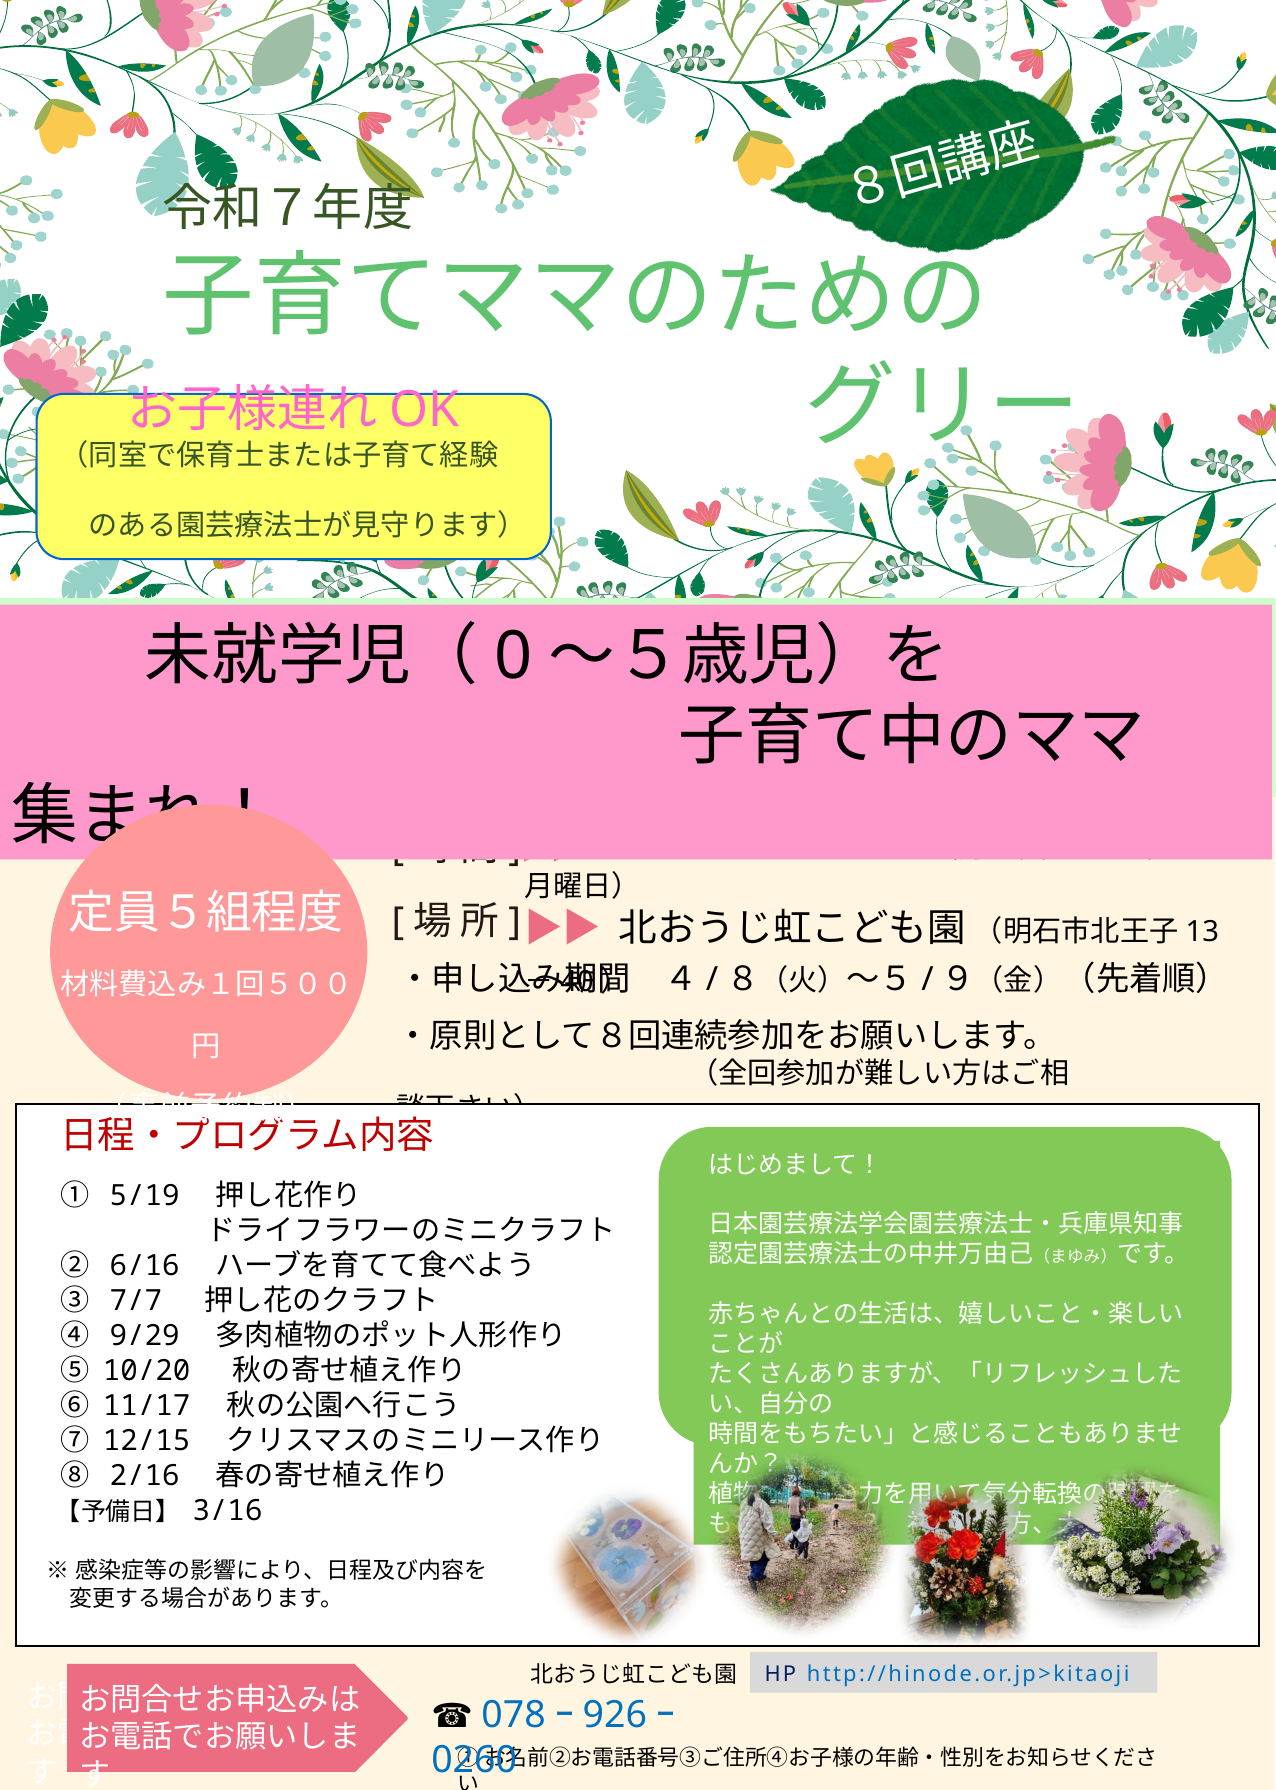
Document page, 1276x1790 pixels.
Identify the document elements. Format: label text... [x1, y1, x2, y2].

text_box 未就学児（0～５歳児）を 子育て中のママ 集まれ！ [0, 669, 1272, 712]
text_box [809, 29, 1082, 303]
picture [0, 0, 1276, 669]
text_box [1272, 669, 1276, 712]
picture [0, 712, 1276, 1790]
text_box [658, 1126, 1232, 1446]
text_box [37, 804, 375, 1099]
